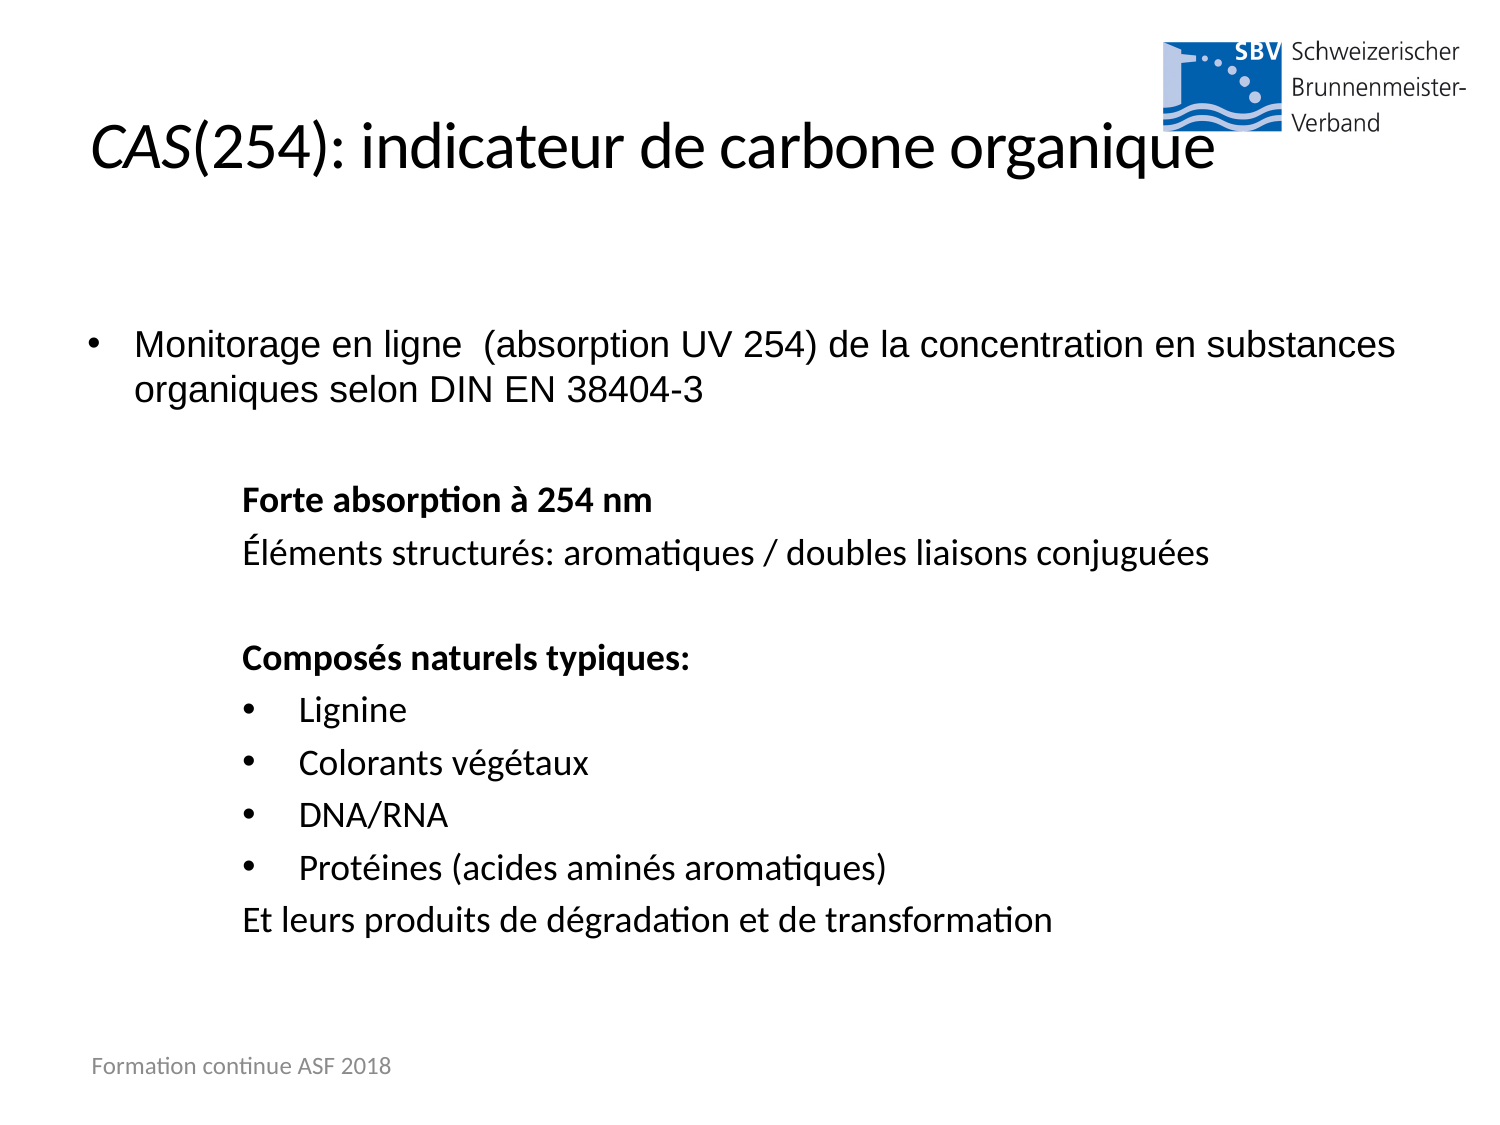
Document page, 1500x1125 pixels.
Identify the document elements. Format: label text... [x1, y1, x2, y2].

text_box Forte absorption à 254 nm Éléments structurés: aromatiques / doubles liaisons conjuguées Composés naturels typiques: Lignine Colorants végétaux DNA/RNA Protéines (acides aminés aromatiques) Et leurs produits de dégradation et de transformation [227, 468, 1267, 965]
slide_number Formation continue ASF 2018 [76, 1035, 502, 1095]
title CAS(254): indicateur de carbone organique [75, 56, 1282, 227]
list Monitorage en ligne (absorption UV 254) de la concentration en substances organiques selon DIN EN 38404-3 [72, 265, 1423, 919]
picture [1163, 35, 1471, 138]
